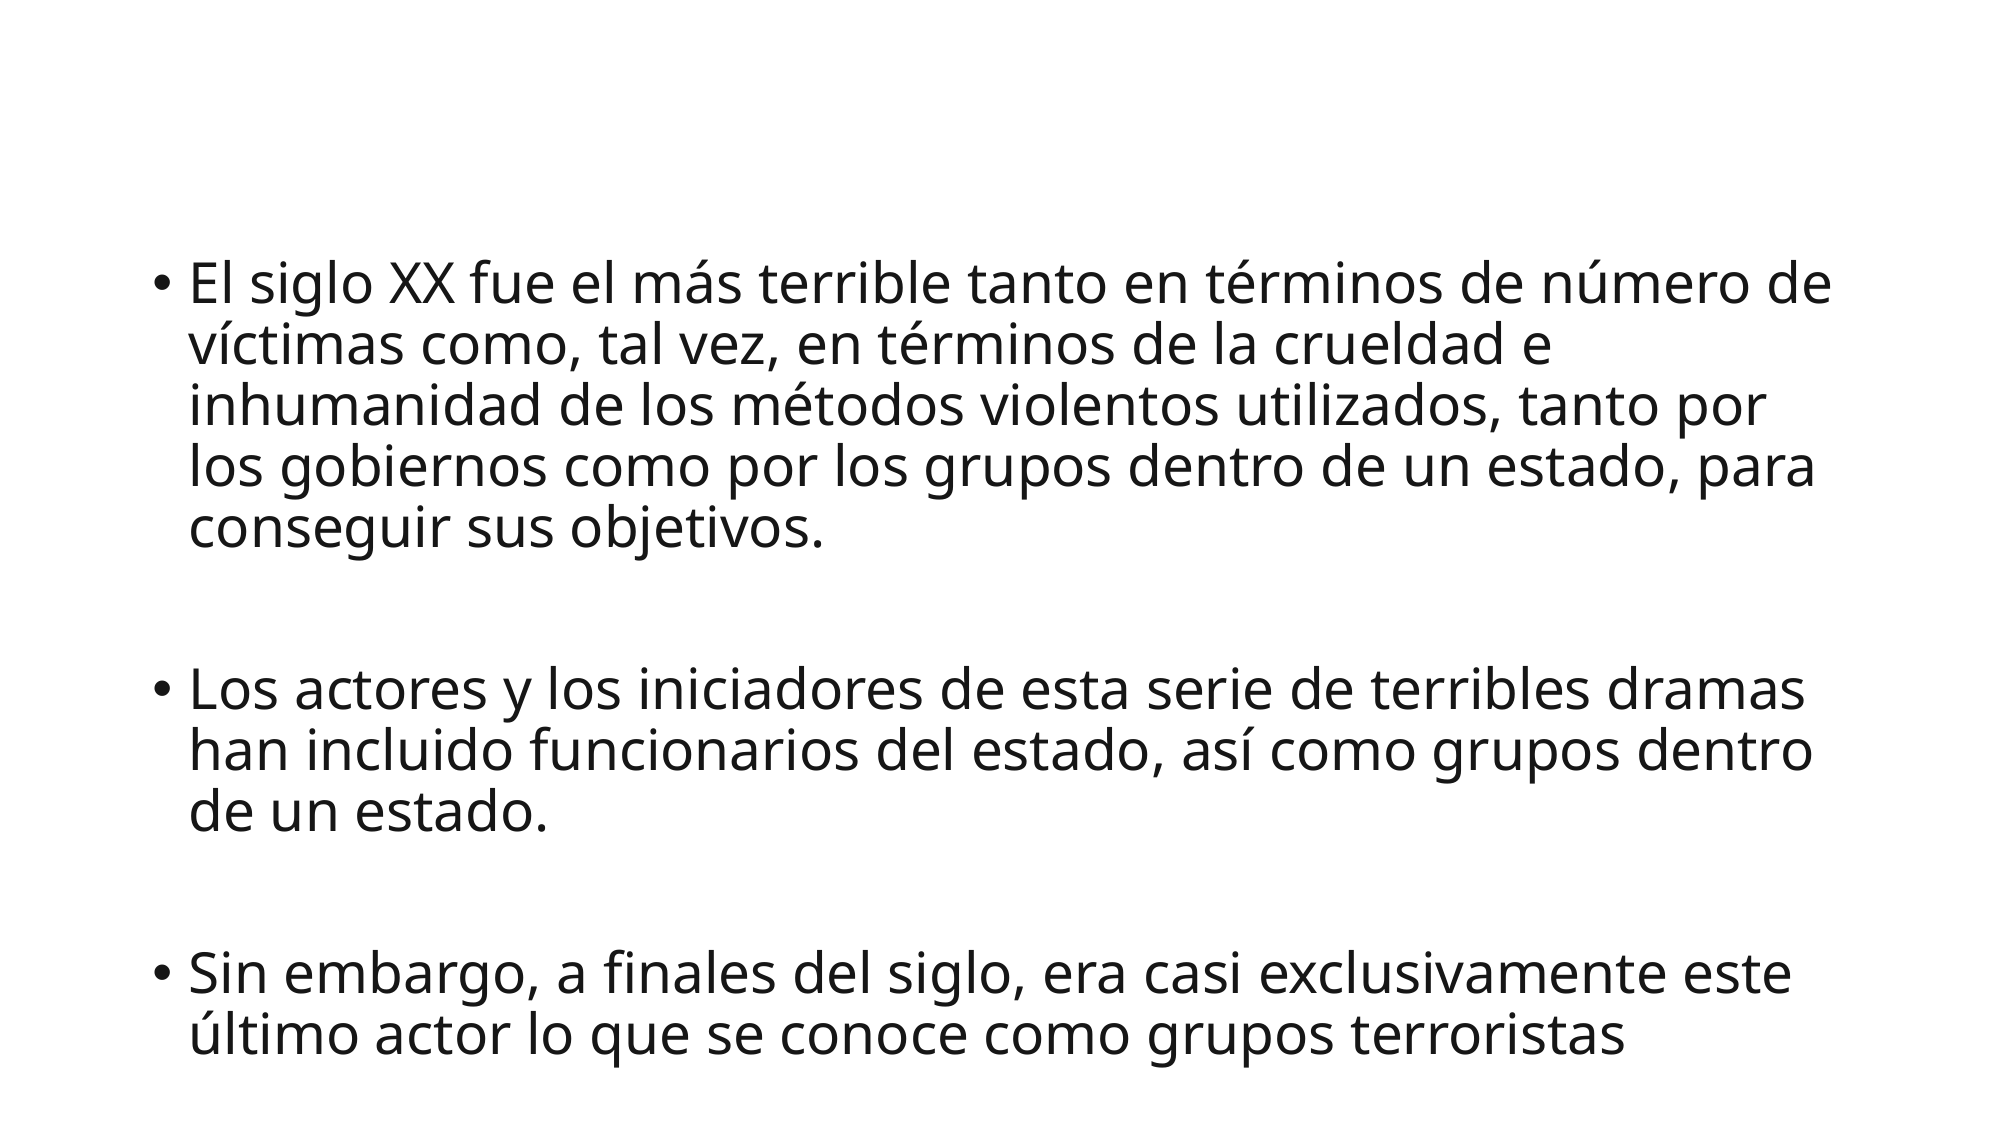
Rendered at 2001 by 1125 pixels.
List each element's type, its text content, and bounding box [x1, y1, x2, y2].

list El siglo XX fue el más terrible tanto en términos de número de víctimas como, tal vez, en términos de la crueldad e inhumanidad de los métodos violentos utilizados, tanto por los gobiernos como por los grupos dentro de un estado, para conseguir sus objetivos. Los actores y los iniciadores de esta serie de terribles dramas han incluido funcionarios del estado, así como grupos dentro de un estado. Sin embargo, a finales del siglo, era casi exclusivamente este último actor lo que se conoce como grupos terroristas [137, 247, 1863, 1076]
